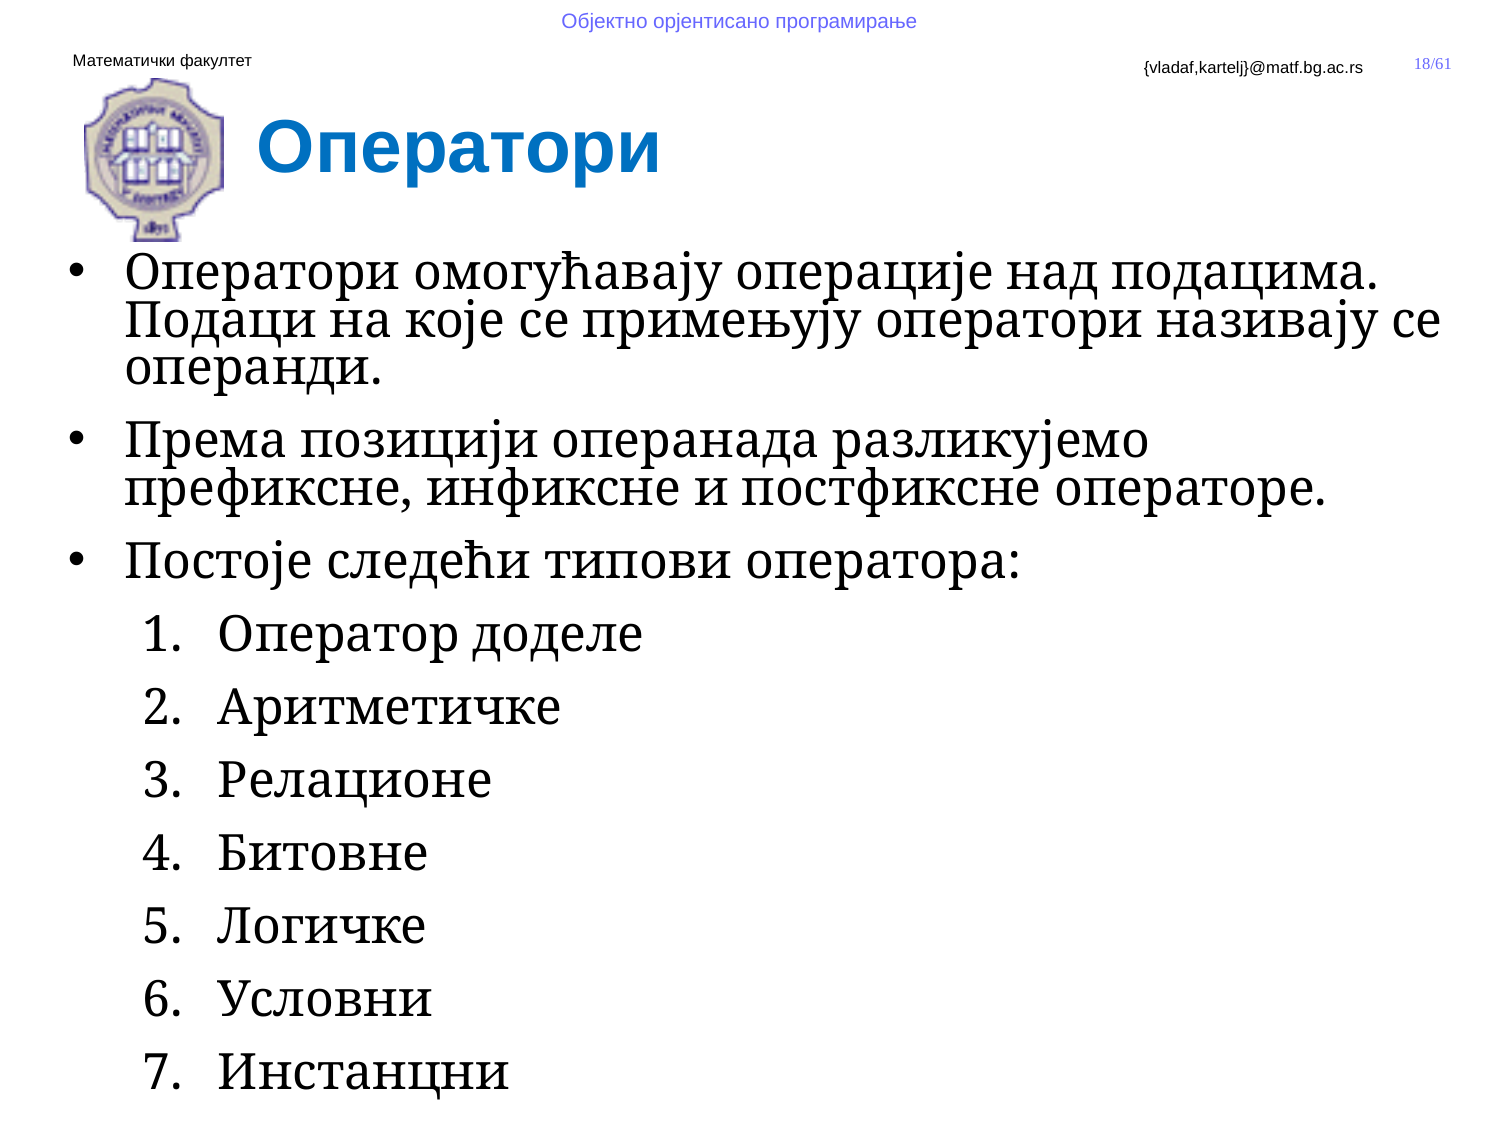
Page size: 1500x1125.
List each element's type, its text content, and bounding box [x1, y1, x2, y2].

picture [84, 78, 224, 242]
text_box Оператори [242, 90, 1500, 233]
text_box Оператори омогућавају операције над подацима. Подаци на које се примењују оператори називају се операнди. Према позицији операнада разликујемо префиксне, инфиксне и постфиксне операторе. Постоје следећи типови оператора: Оператор доделе Аритметичке Релационе Битовне Логичке Условни Инстанцни [53, 243, 1500, 1125]
